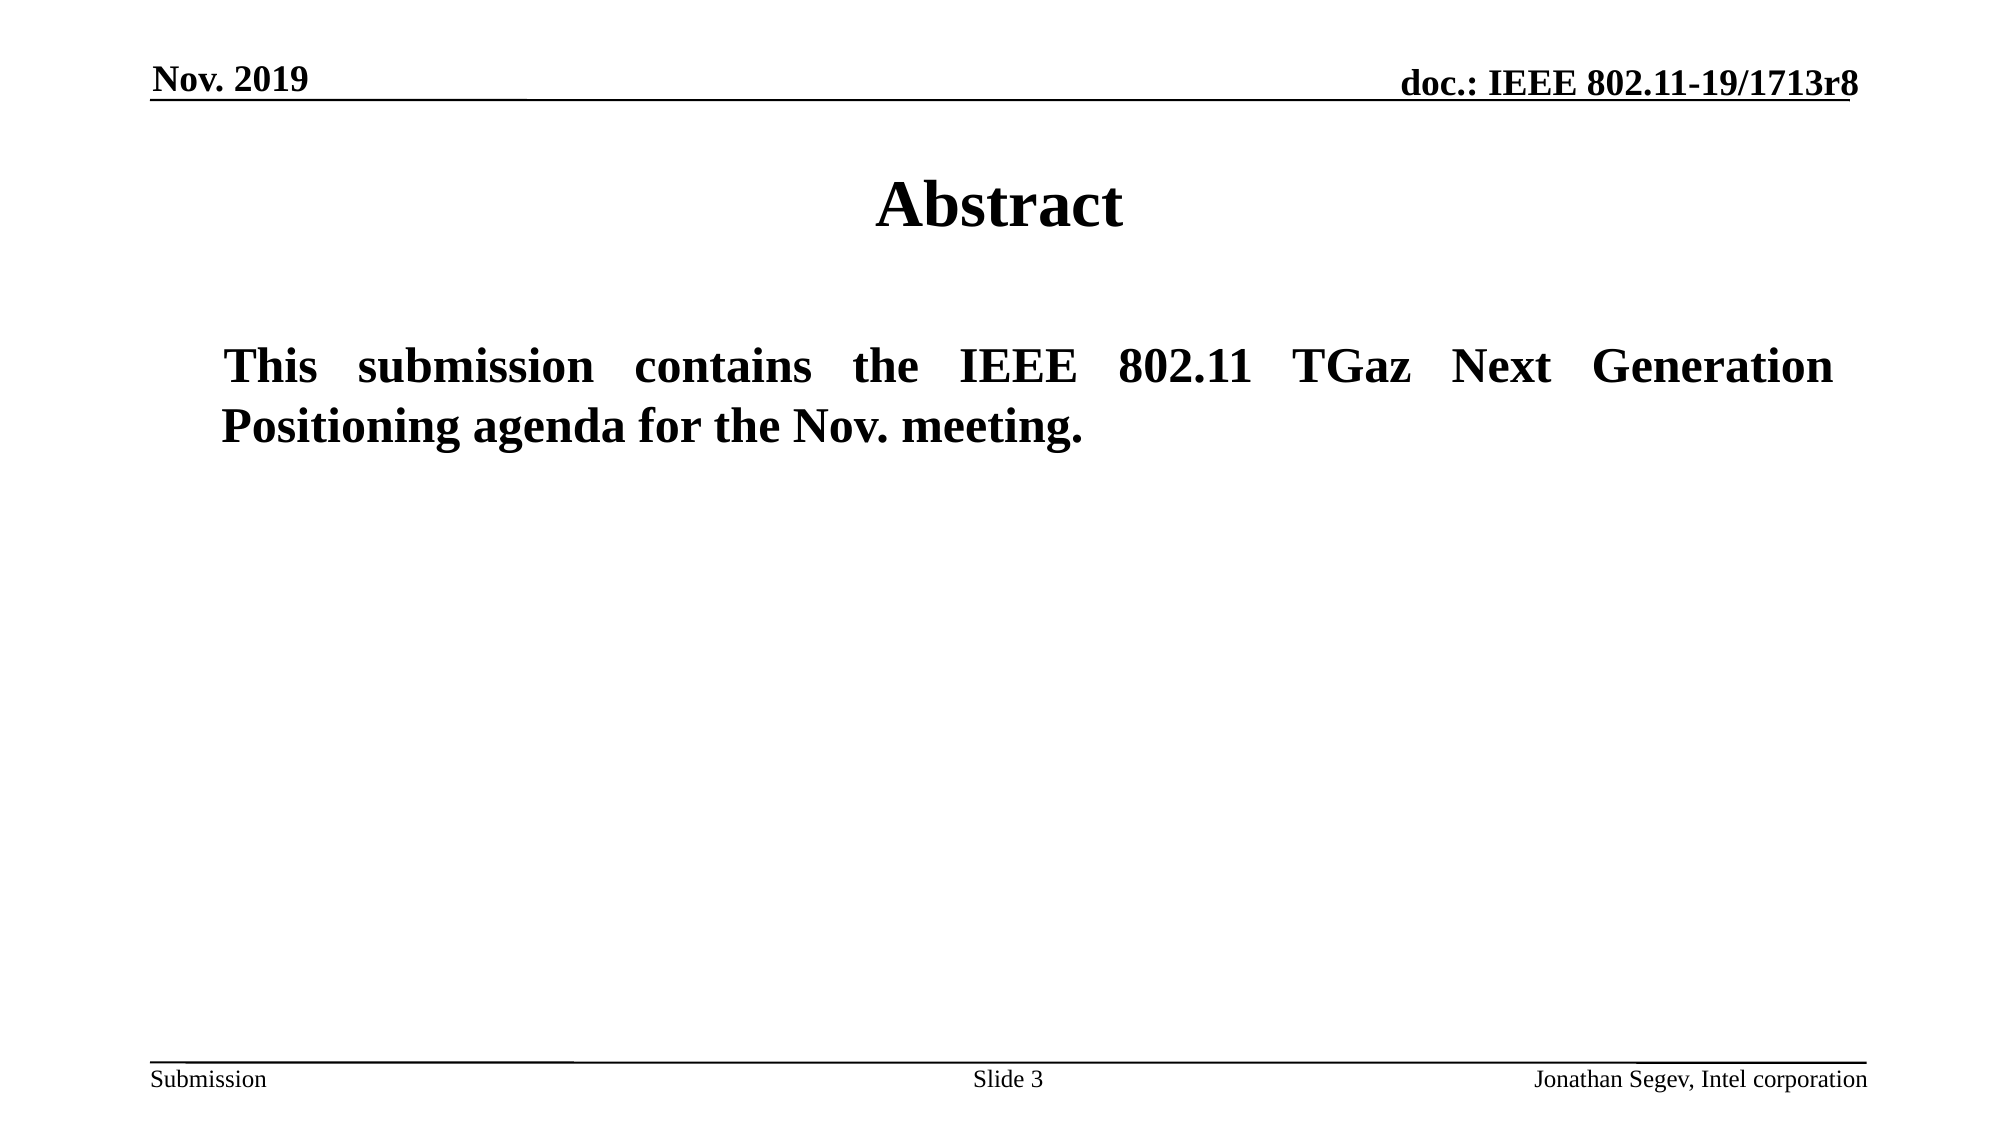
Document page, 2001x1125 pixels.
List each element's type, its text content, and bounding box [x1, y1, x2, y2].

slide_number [152, 54, 563, 100]
footer Jonathan Segev, Intel corporation [1171, 1061, 1869, 1093]
list This submission contains the IEEE 802.11 TGaz Next Generation Positioning agenda for the Nov. meeting. [149, 324, 1850, 1000]
title Abstract [149, 112, 1850, 288]
slide_number Slide 3 [950, 1061, 1067, 1123]
